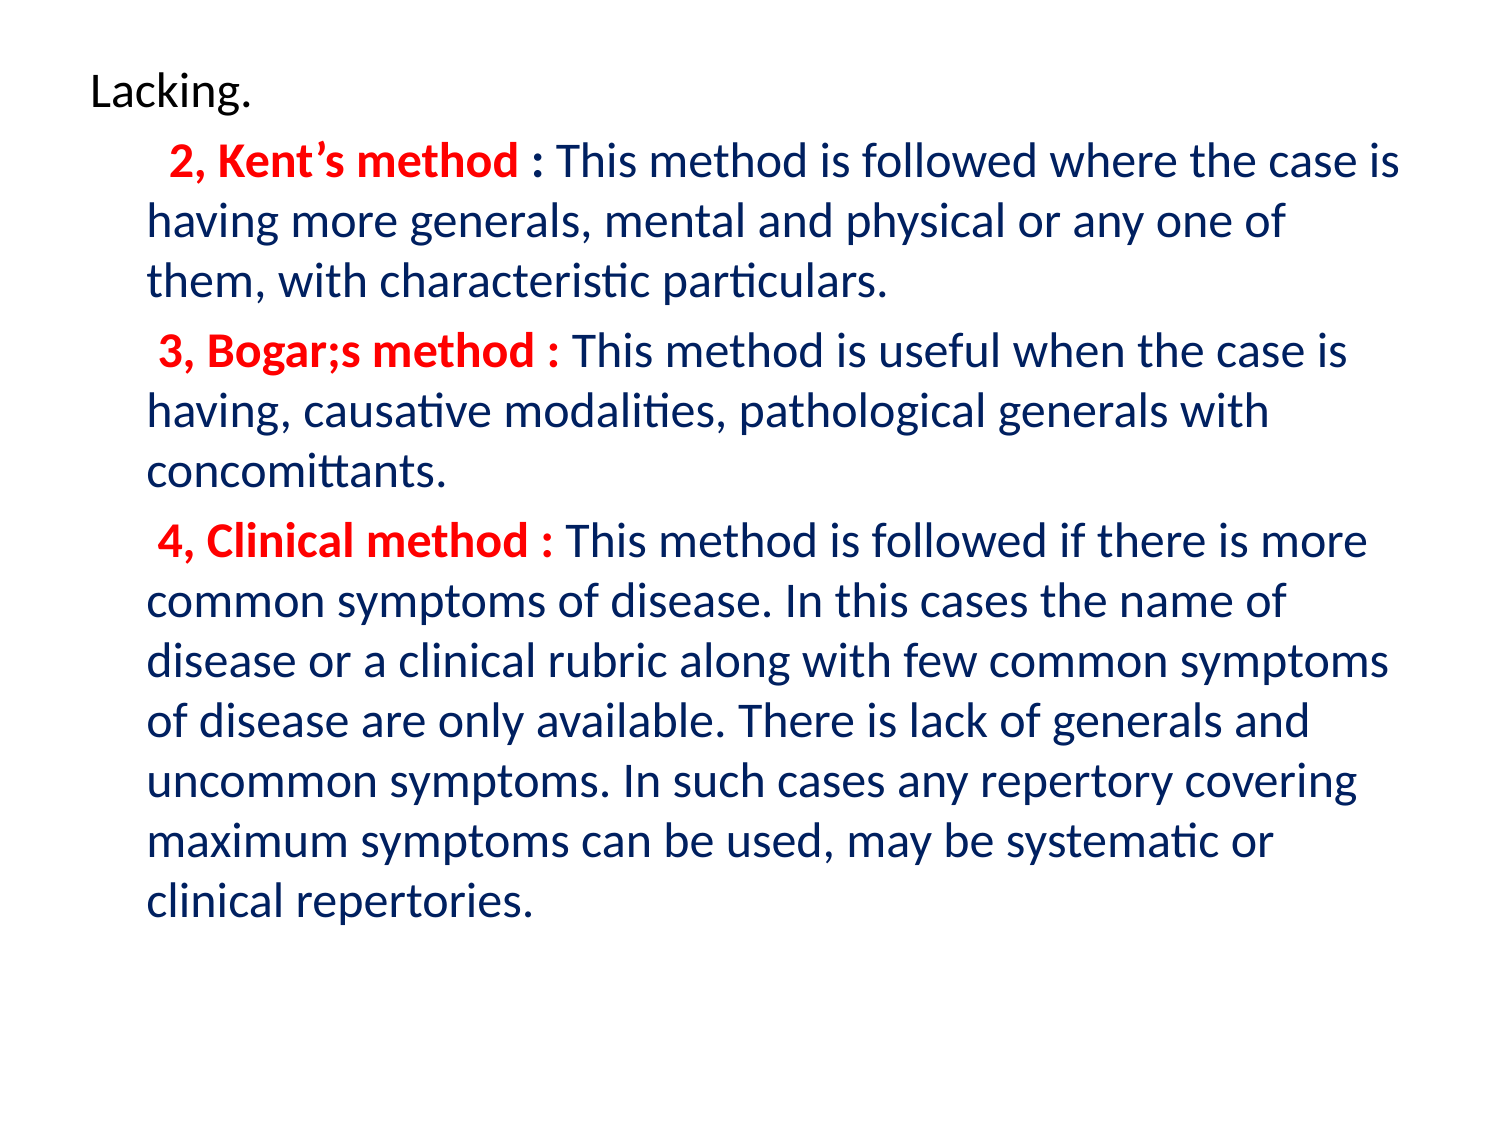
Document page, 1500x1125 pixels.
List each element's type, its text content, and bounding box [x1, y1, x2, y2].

list Lacking. 2, Kent’s method : This method is followed where the case is having more generals, mental and physical or any one of them, with characteristic particulars. 3, Bogar;s method : This method is useful when the case is having, causative modalities, pathological generals with concomittants. 4, Clinical method : This method is followed if there is more common symptoms of disease. In this cases the name of disease or a clinical rubric along with few common symptoms of disease are only available. There is lack of generals and uncommon symptoms. In such cases any repertory covering maximum symptoms can be used, may be systematic or clinical repertories. [75, 50, 1425, 1088]
